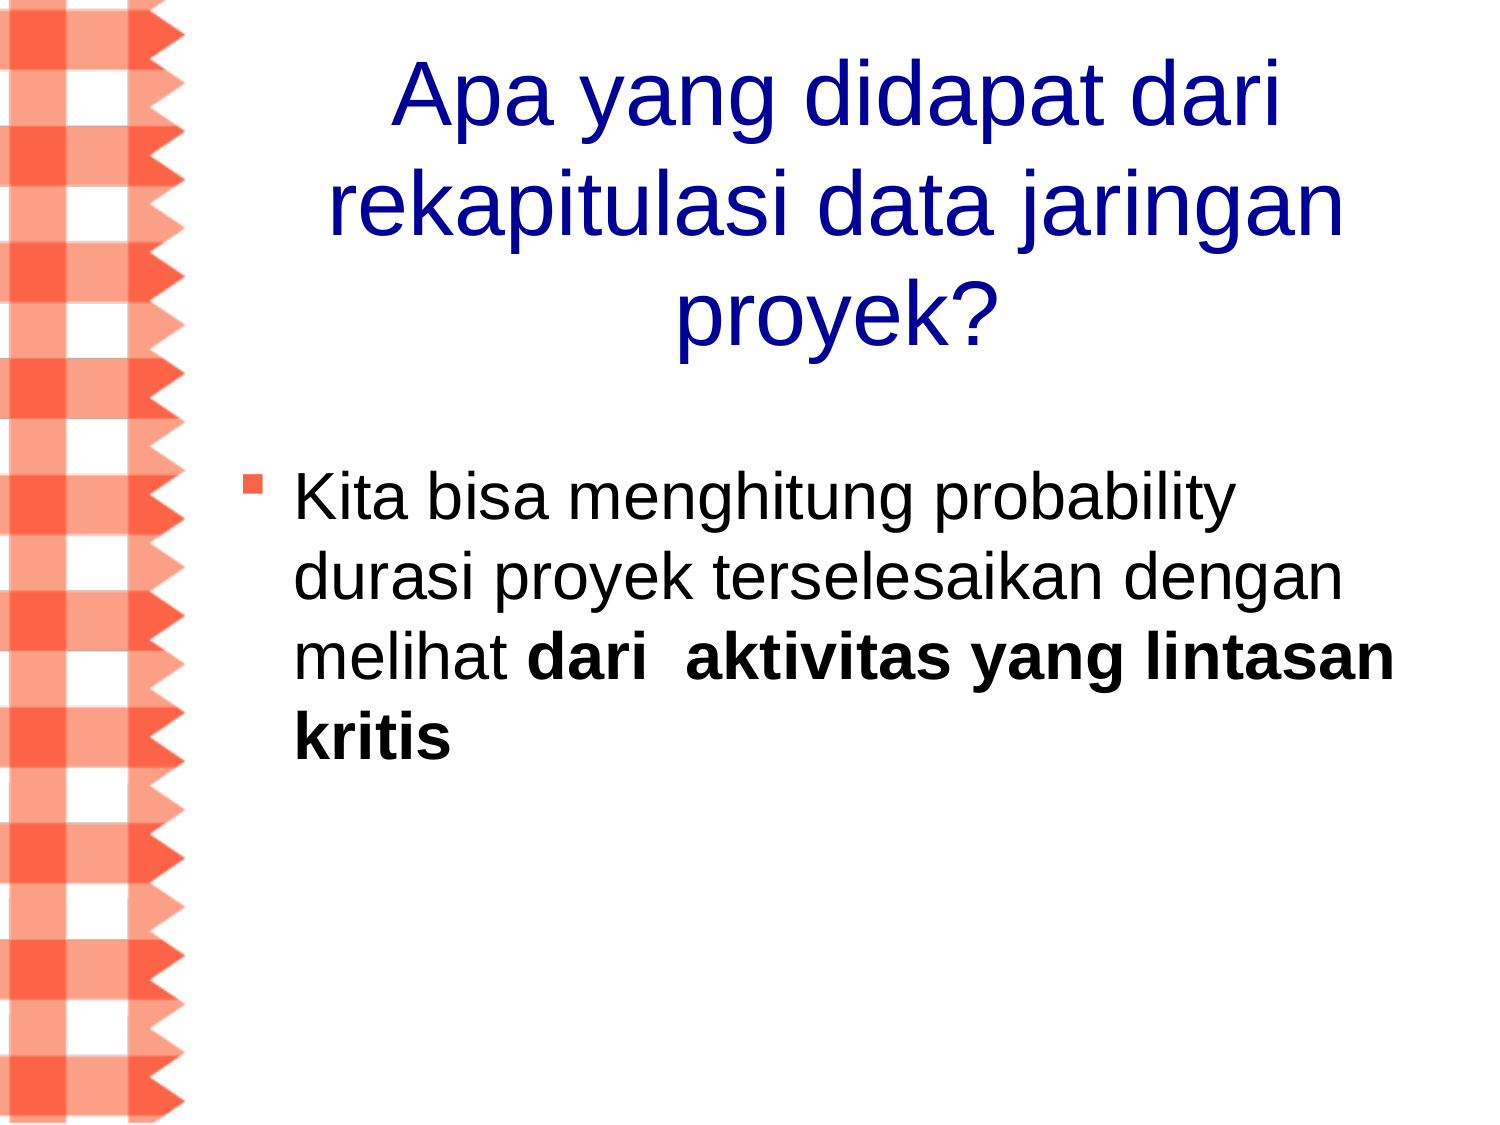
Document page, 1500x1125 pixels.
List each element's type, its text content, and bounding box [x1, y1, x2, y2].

list Kita bisa menghitung probability durasi proyek terselesaikan dengan melihat dari aktivitas yang lintasan kritis [222, 445, 1430, 1055]
title Apa yang didapat dari rekapitulasi data jaringan proyek? [234, 105, 1442, 294]
picture [0, 0, 220, 1125]
